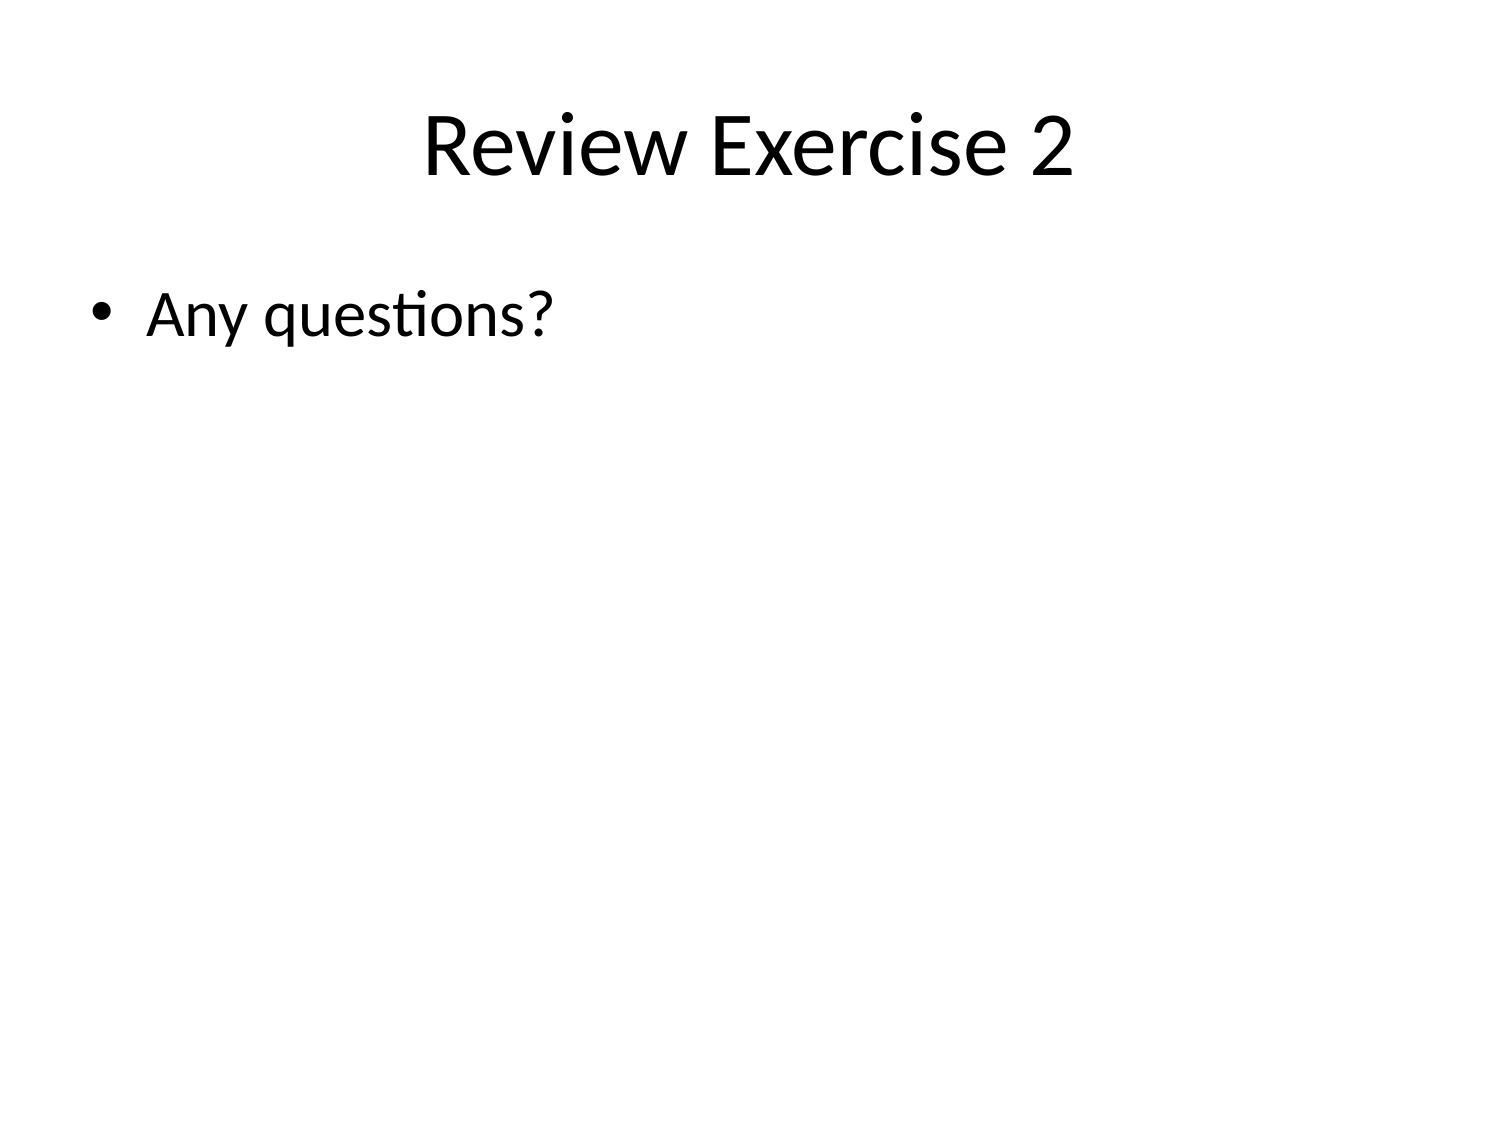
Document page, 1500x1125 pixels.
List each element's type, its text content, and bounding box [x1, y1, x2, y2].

title Review Exercise 2 [75, 45, 1425, 233]
list Any questions? [75, 262, 1425, 1005]
